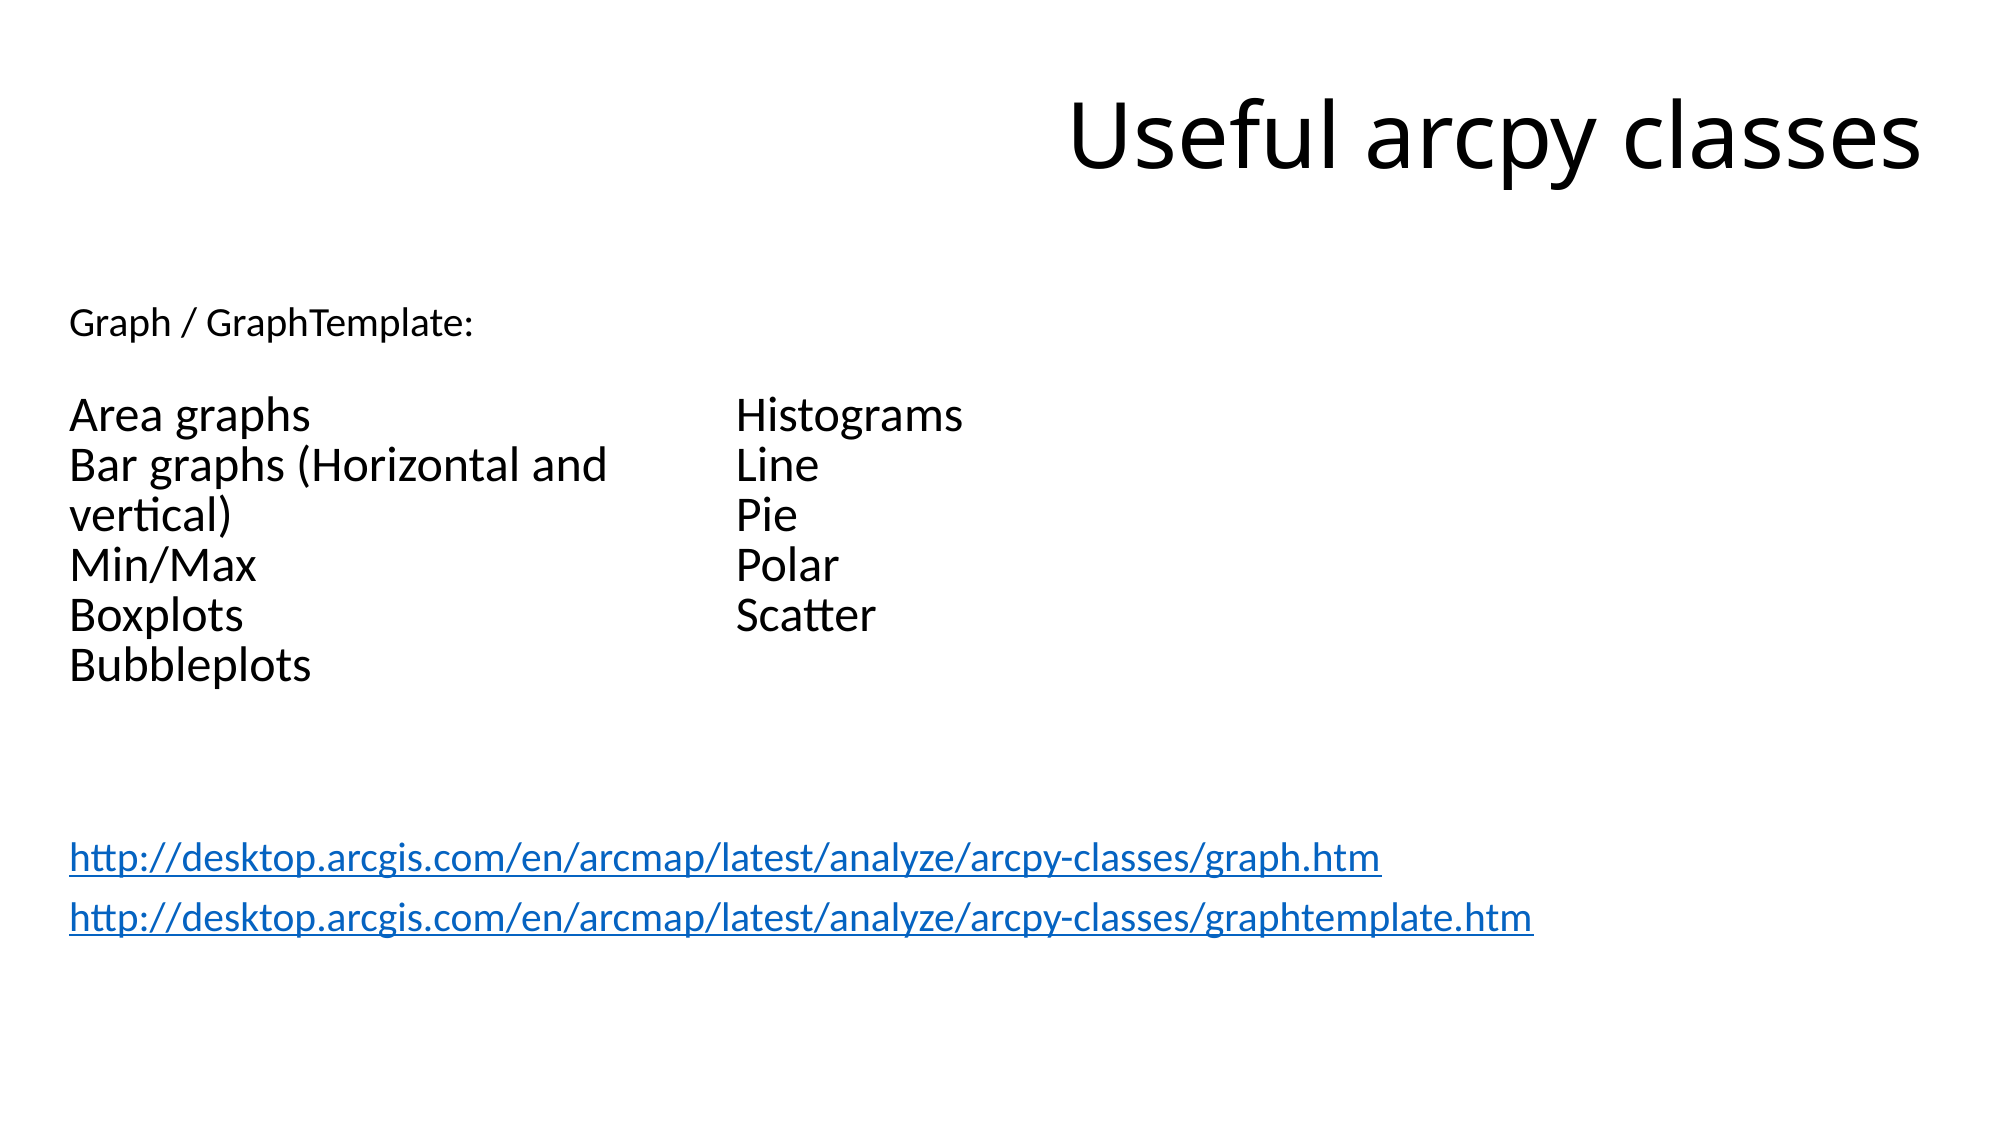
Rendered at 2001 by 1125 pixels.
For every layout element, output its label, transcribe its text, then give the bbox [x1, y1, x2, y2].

table_header Area graphs Bar graphs (Horizontal and vertical) Min/Max Boxplots Bubbleplots [55, 388, 720, 749]
table_header Histograms Line Pie Polar Scatter [722, 388, 1386, 749]
list Graph / GraphTemplate: http://desktop.arcgis.com/en/arcmap/latest/analyze/arcpy-classes/graph.htm http://desktop.arcgis.com/en/arcmap/latest/analyze/arcpy-classes/graphtemplate.htm [54, 293, 1863, 1014]
title Useful arcpy classes [214, 29, 1940, 248]
